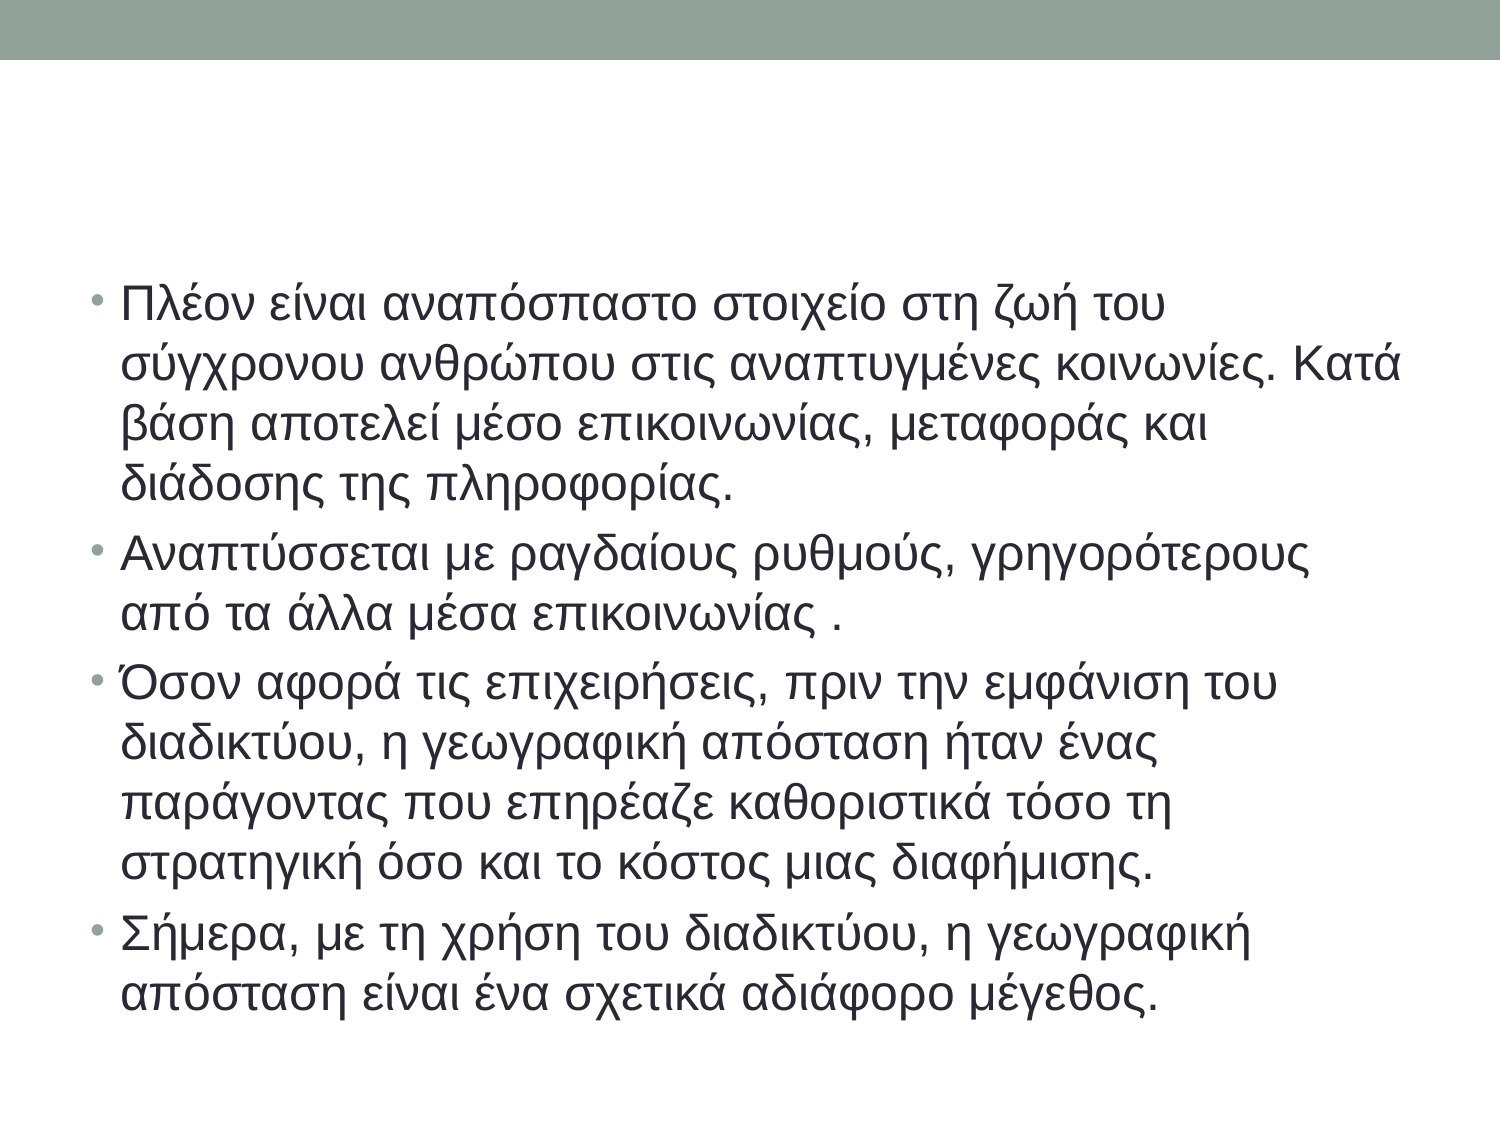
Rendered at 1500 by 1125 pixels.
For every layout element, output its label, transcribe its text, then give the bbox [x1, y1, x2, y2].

list Πλέον είναι αναπόσπαστο στοιχείο στη ζωή του σύγχρονου ανθρώπου στις αναπτυγμένες κοινωνίες. Κατά βάση αποτελεί μέσο επικοινωνίας, μεταφοράς και διάδοσης της πληροφορίας. Αναπτύσσεται με ραγδαίους ρυθμούς, γρηγορότερους από τα άλλα μέσα επικοινωνίας . Όσον αφορά τις επιχειρήσεις, πριν την εμφάνιση του διαδικτύου, η γεωγραφική απόσταση ήταν ένας παράγοντας που επηρέαζε καθοριστικά τόσο τη στρατηγική όσο και το κόστος μιας διαφήμισης. Σήμερα, με τη χρήση του διαδικτύου, η γεωγραφική απόσταση είναι ένα σχετικά αδιάφορο μέγεθος. [75, 262, 1425, 1063]
